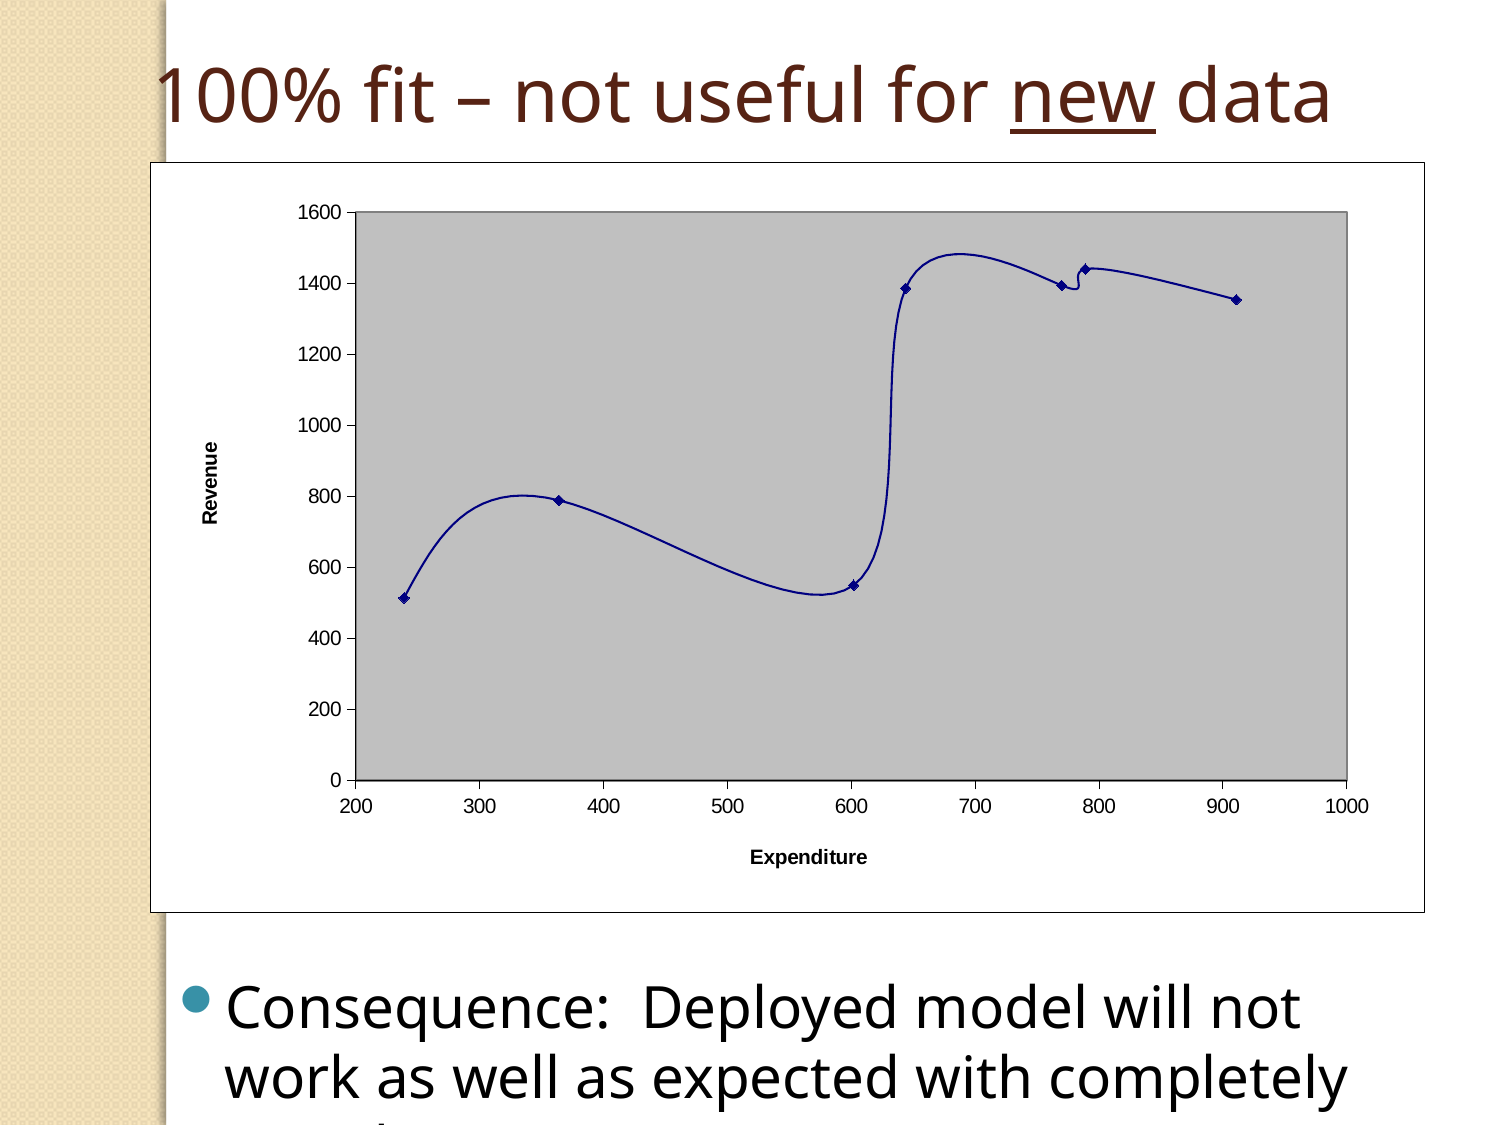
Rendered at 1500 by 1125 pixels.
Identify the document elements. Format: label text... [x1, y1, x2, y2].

chart [149, 162, 1426, 913]
title 100% fit – not useful for new data [137, 0, 1368, 188]
text_box Consequence: Deployed model will not work as well as expected with completely new data. [149, 962, 1381, 1125]
